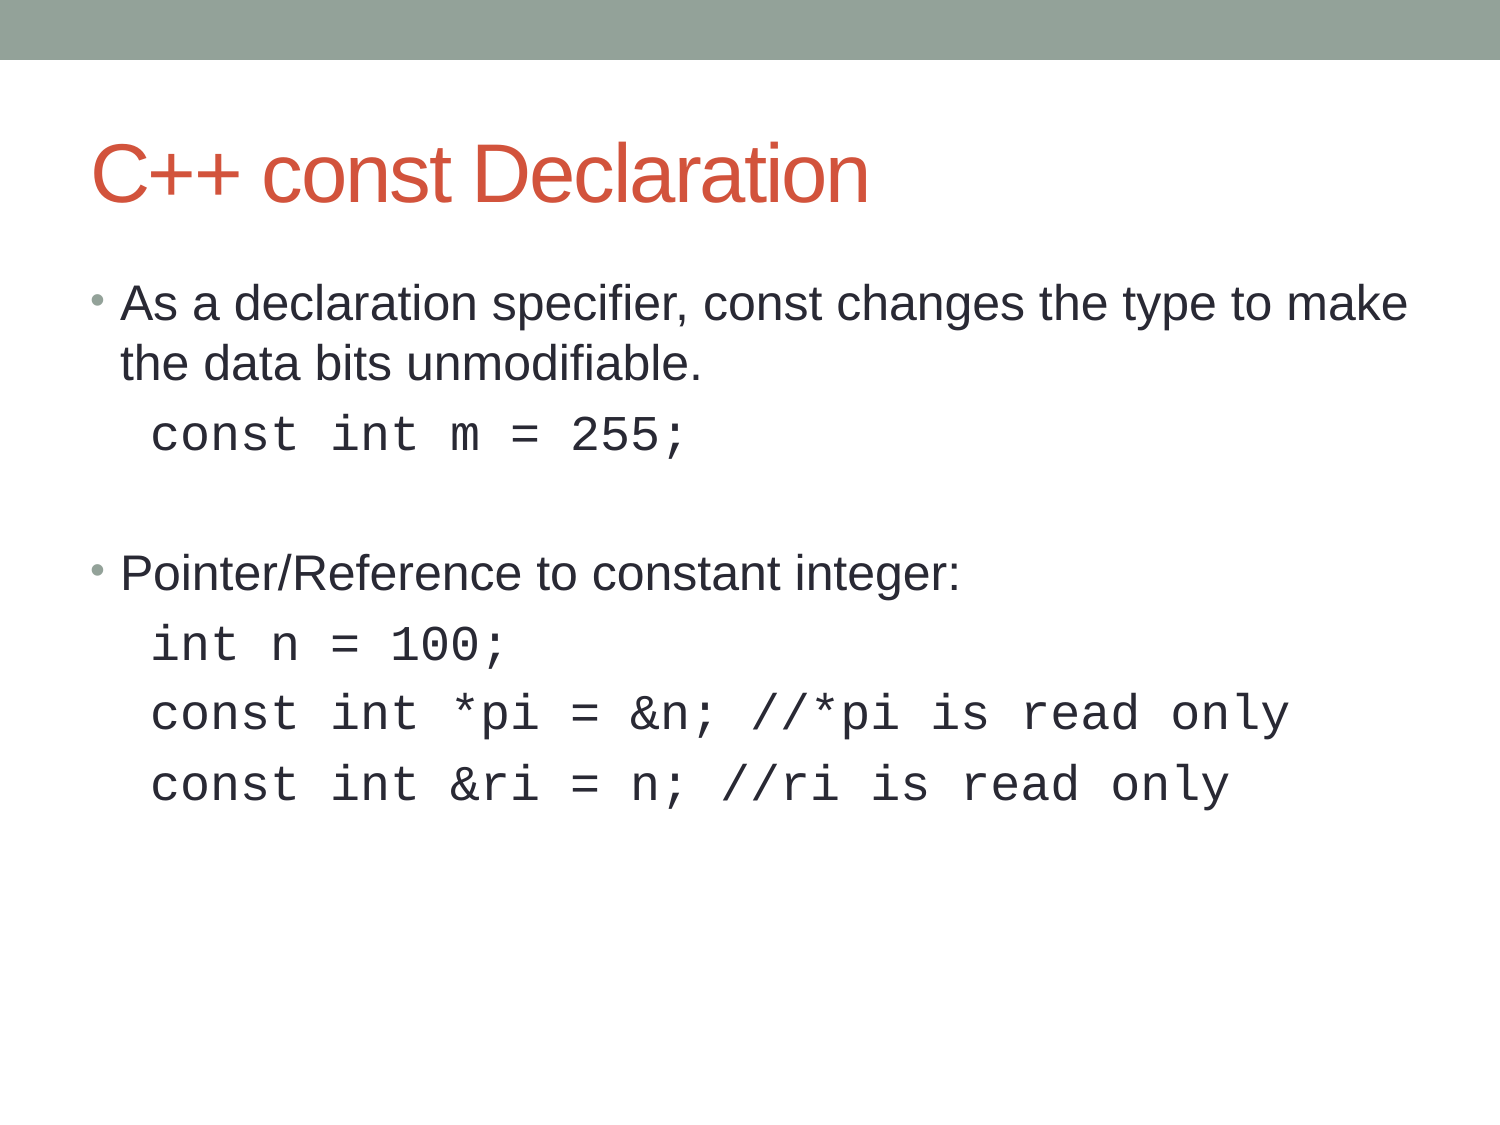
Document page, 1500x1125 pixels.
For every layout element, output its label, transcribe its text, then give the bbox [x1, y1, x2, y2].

list As a declaration specifier, const changes the type to make the data bits unmodifiable. const int m = 255; Pointer/Reference to constant integer: int n = 100; const int *pi = &n; //*pi is read only const int &ri = n; //ri is read only [75, 262, 1425, 1063]
title C++ const Declaration [75, 87, 1425, 250]
